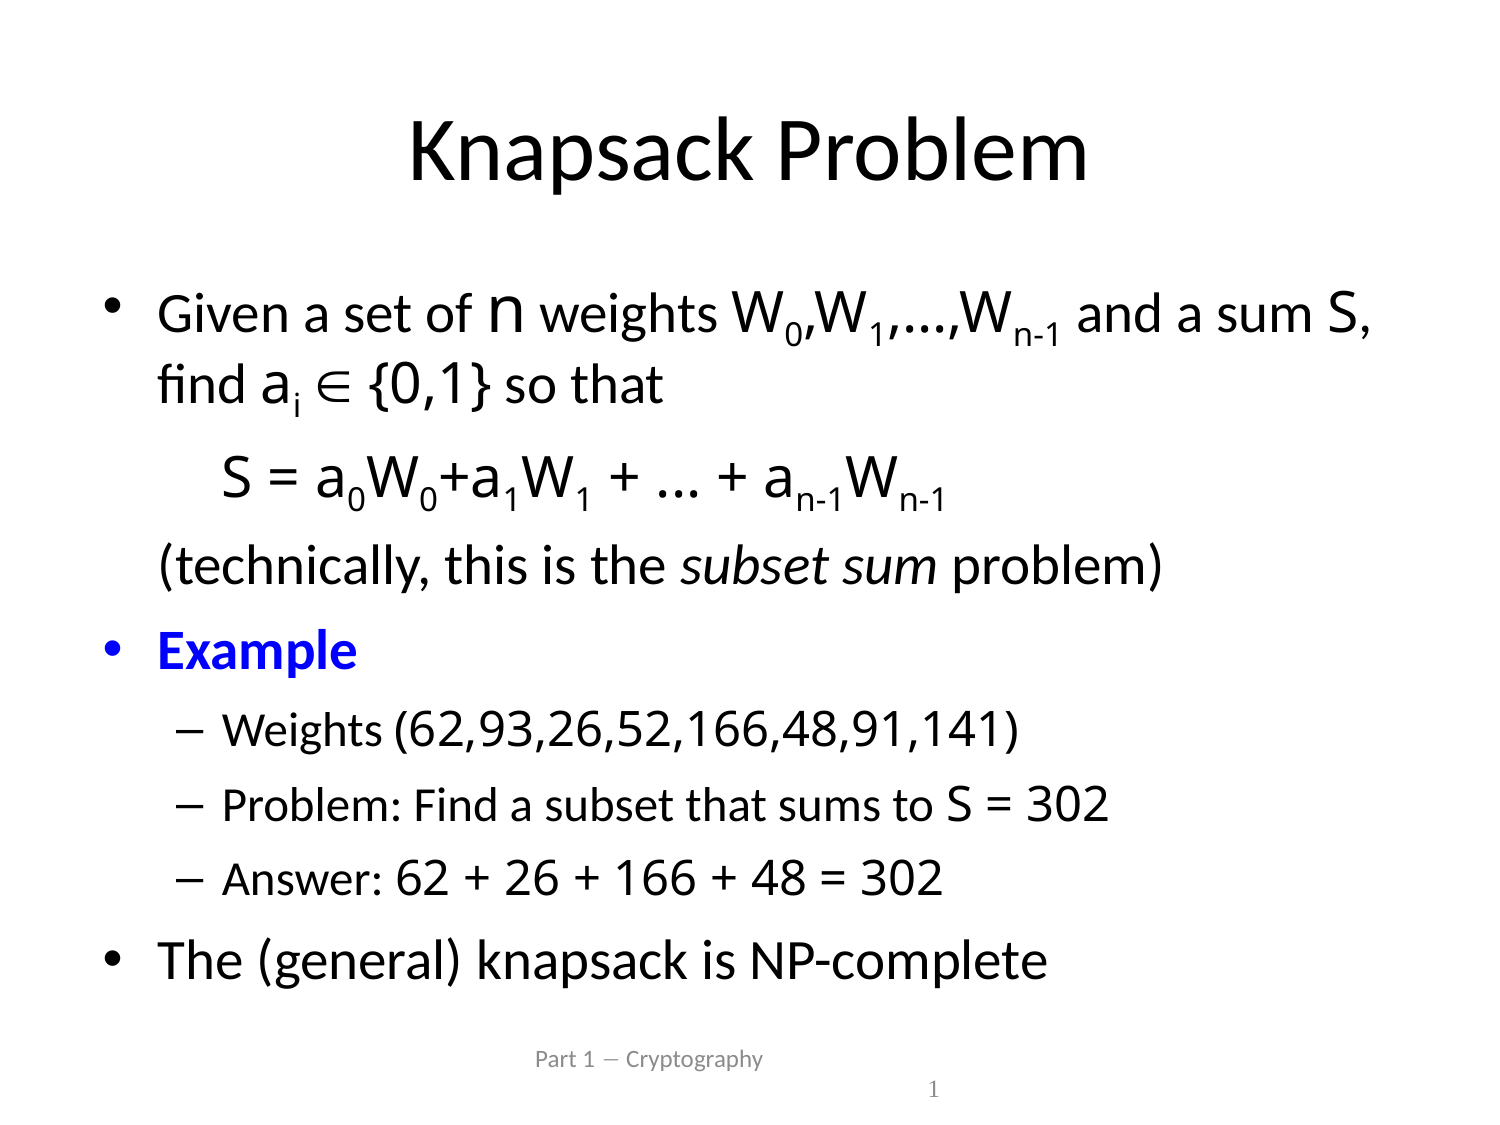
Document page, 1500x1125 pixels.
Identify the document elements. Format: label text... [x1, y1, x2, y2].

footer Part 1  Cryptography 1 [512, 1042, 988, 1103]
list Given a set of n weights W0,W1,...,Wn-1 and a sum S, find ai  {0,1} so that S = a0W0+a1W1 + ... + an-1Wn-1 (technically, this is the subset sum problem) Example Weights (62,93,26,52,166,48,91,141) Problem: Find a subset that sums to S = 302 Answer: 62 + 26 + 166 + 48 = 302 The (general) knapsack is NP-complete [87, 262, 1425, 1000]
title Knapsack Problem [112, 50, 1388, 238]
